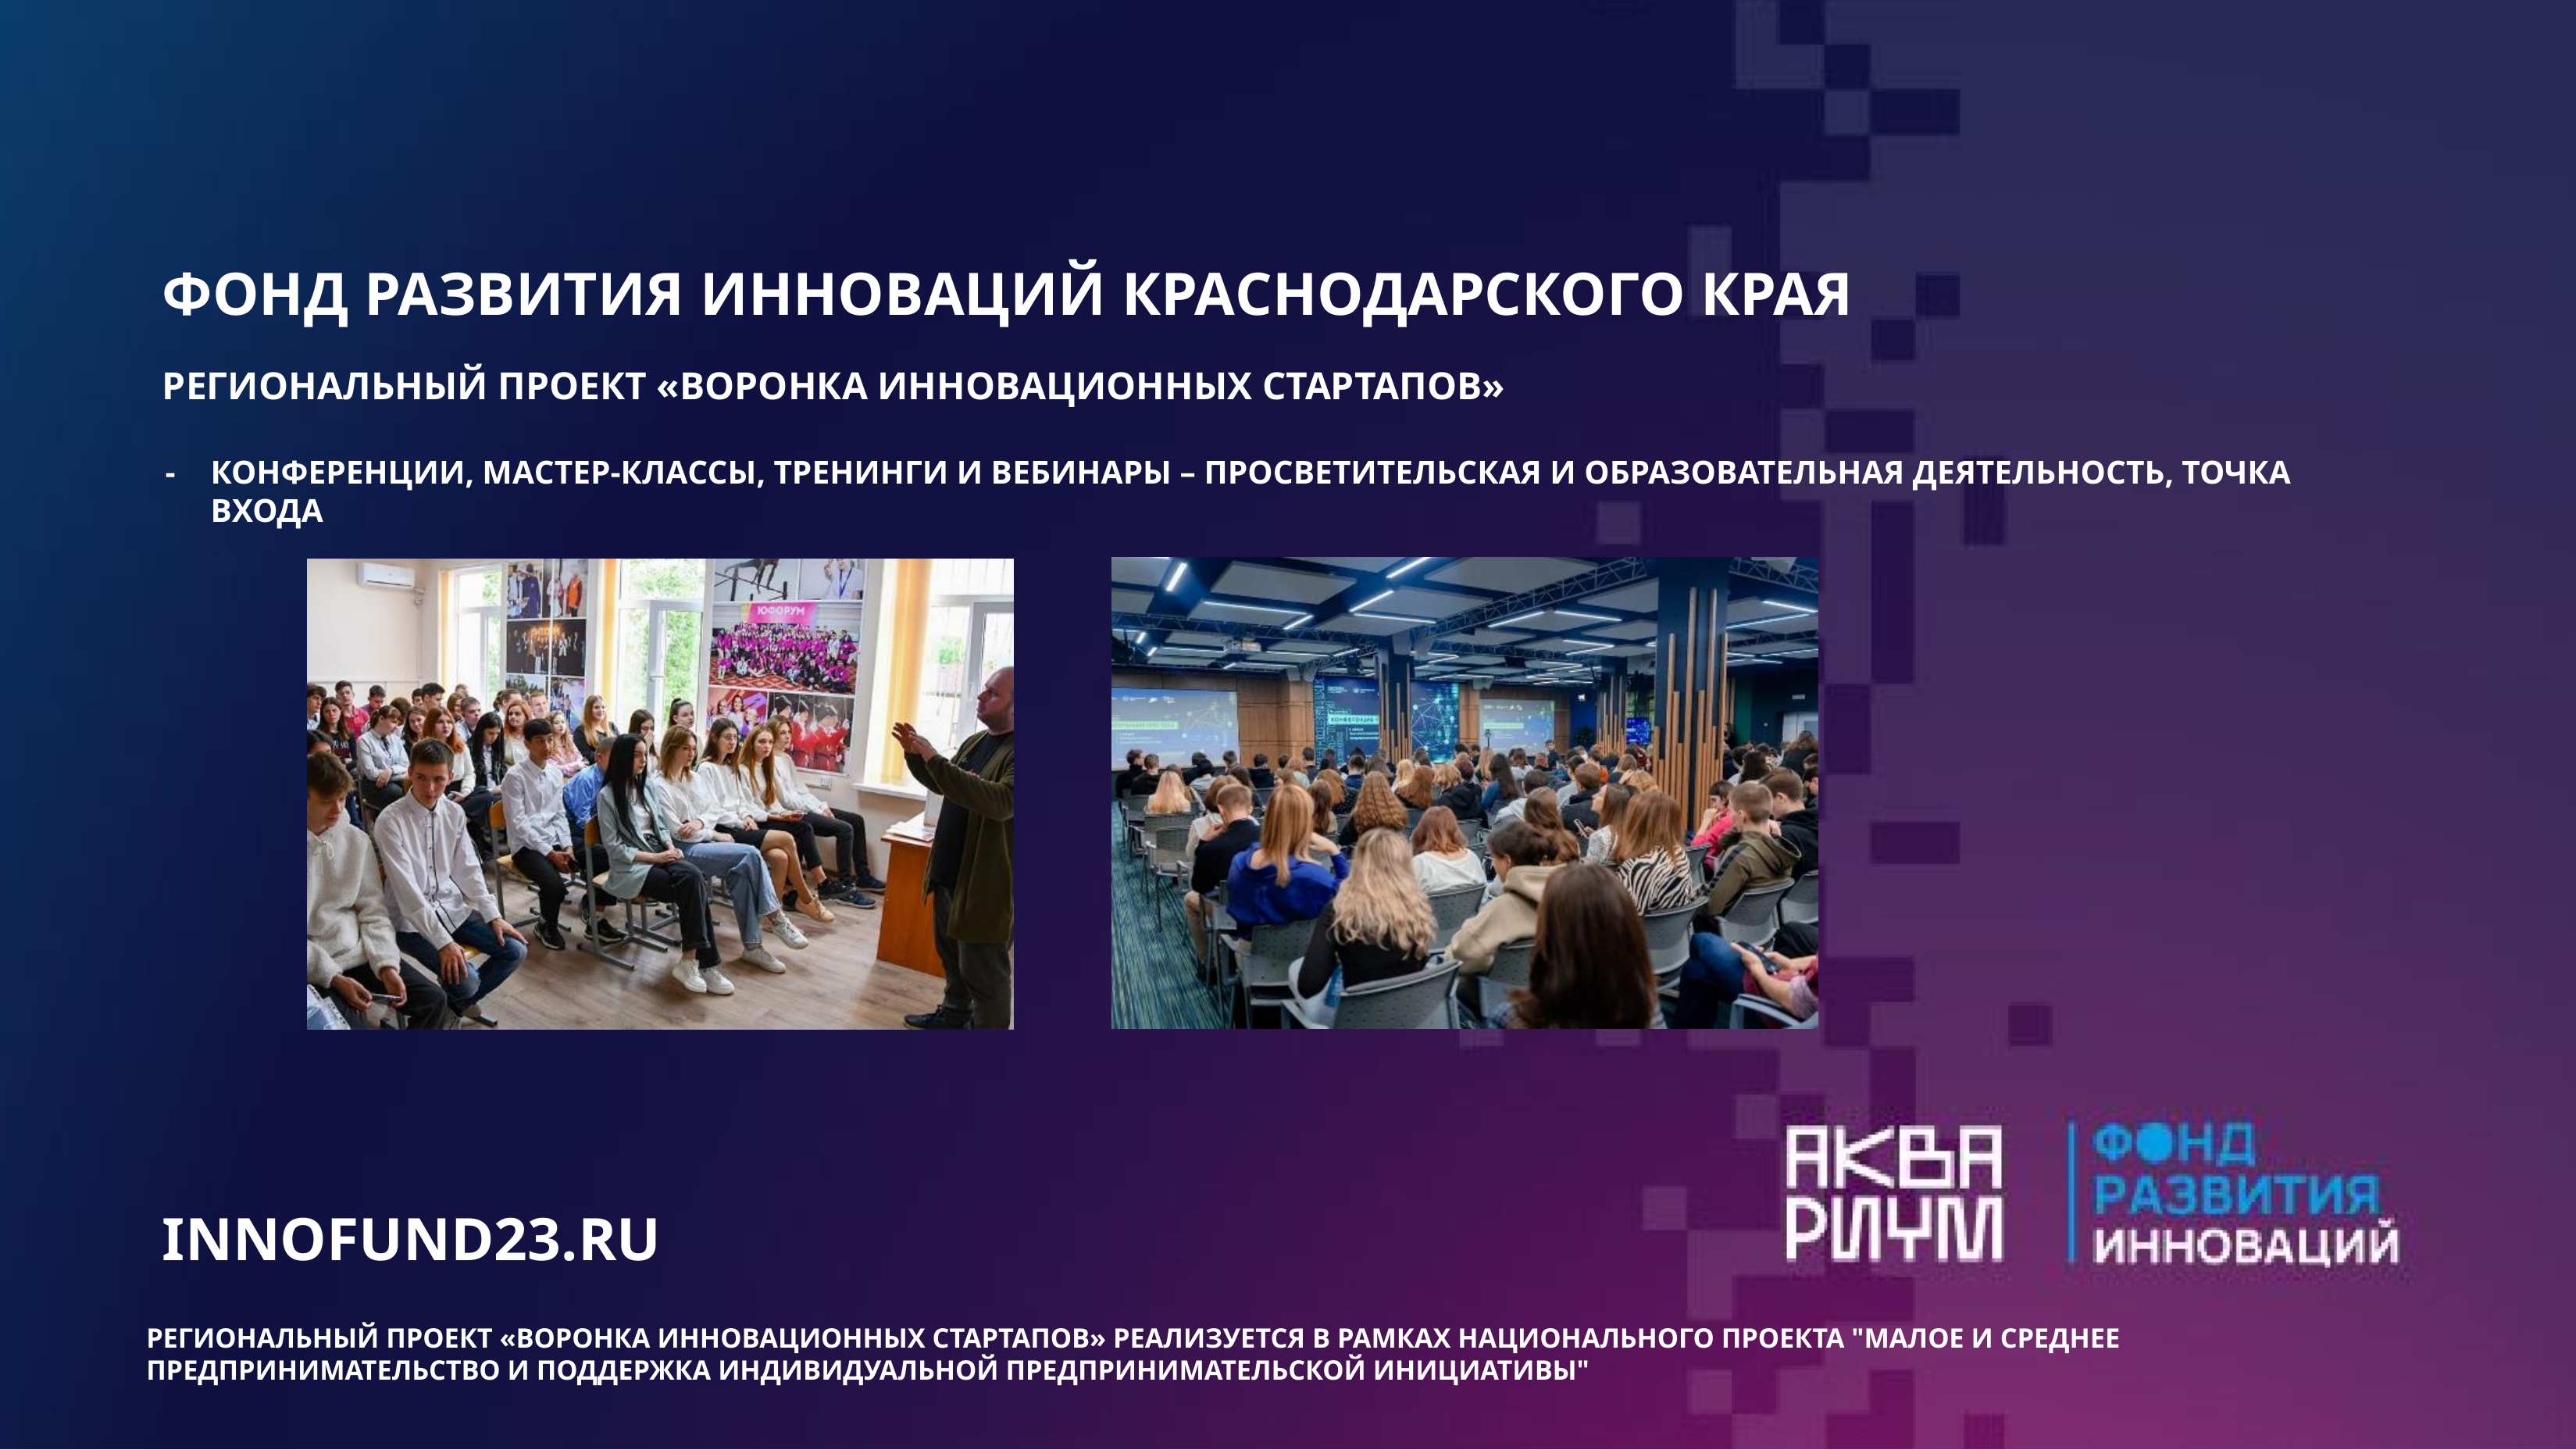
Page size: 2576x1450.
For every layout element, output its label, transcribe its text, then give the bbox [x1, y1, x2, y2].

picture [0, 0, 2576, 1449]
text_box РЕГИОНАЛЬНЫЙ ПРОЕКТ «ВОРОНКА ИННОВАЦИОННЫХ СТАРТАПОВ» - КОНФЕРЕНЦИИ, МАСТЕР-КЛАССЫ, ТРЕНИНГИ И ВЕБИНАРЫ – ПРОСВЕТИТЕЛЬСКАЯ И ОБРАЗОВАТЕЛЬНАЯ ДЕЯТЕЛЬНОСТЬ, ТОЧКА ВХОДА [160, 360, 2375, 529]
text_box INNOFUND23.RU РЕГИОНАЛЬНЫЙ ПРОЕКТ «ВОРОНКА ИННОВАЦИОННЫХ СТАРТАПОВ» РЕАЛИЗУЕТСЯ В РАМКАХ НАЦИОНАЛЬНОГО ПРОЕКТА "МАЛОЕ И СРЕДНЕЕ ПРЕДПРИНИМАТЕЛЬСТВО И ПОДДЕРЖКА ИНДИВИДУАЛЬНОЙ ПРЕДПРИНИМАТЕЛЬСКОЙ ИНИЦИАТИВЫ" [144, 1200, 2139, 1386]
title ФОНД РАЗВИТИЯ ИННОВАЦИЙ КРАСНОДАРСКОГО КРАЯ [160, 255, 2482, 499]
